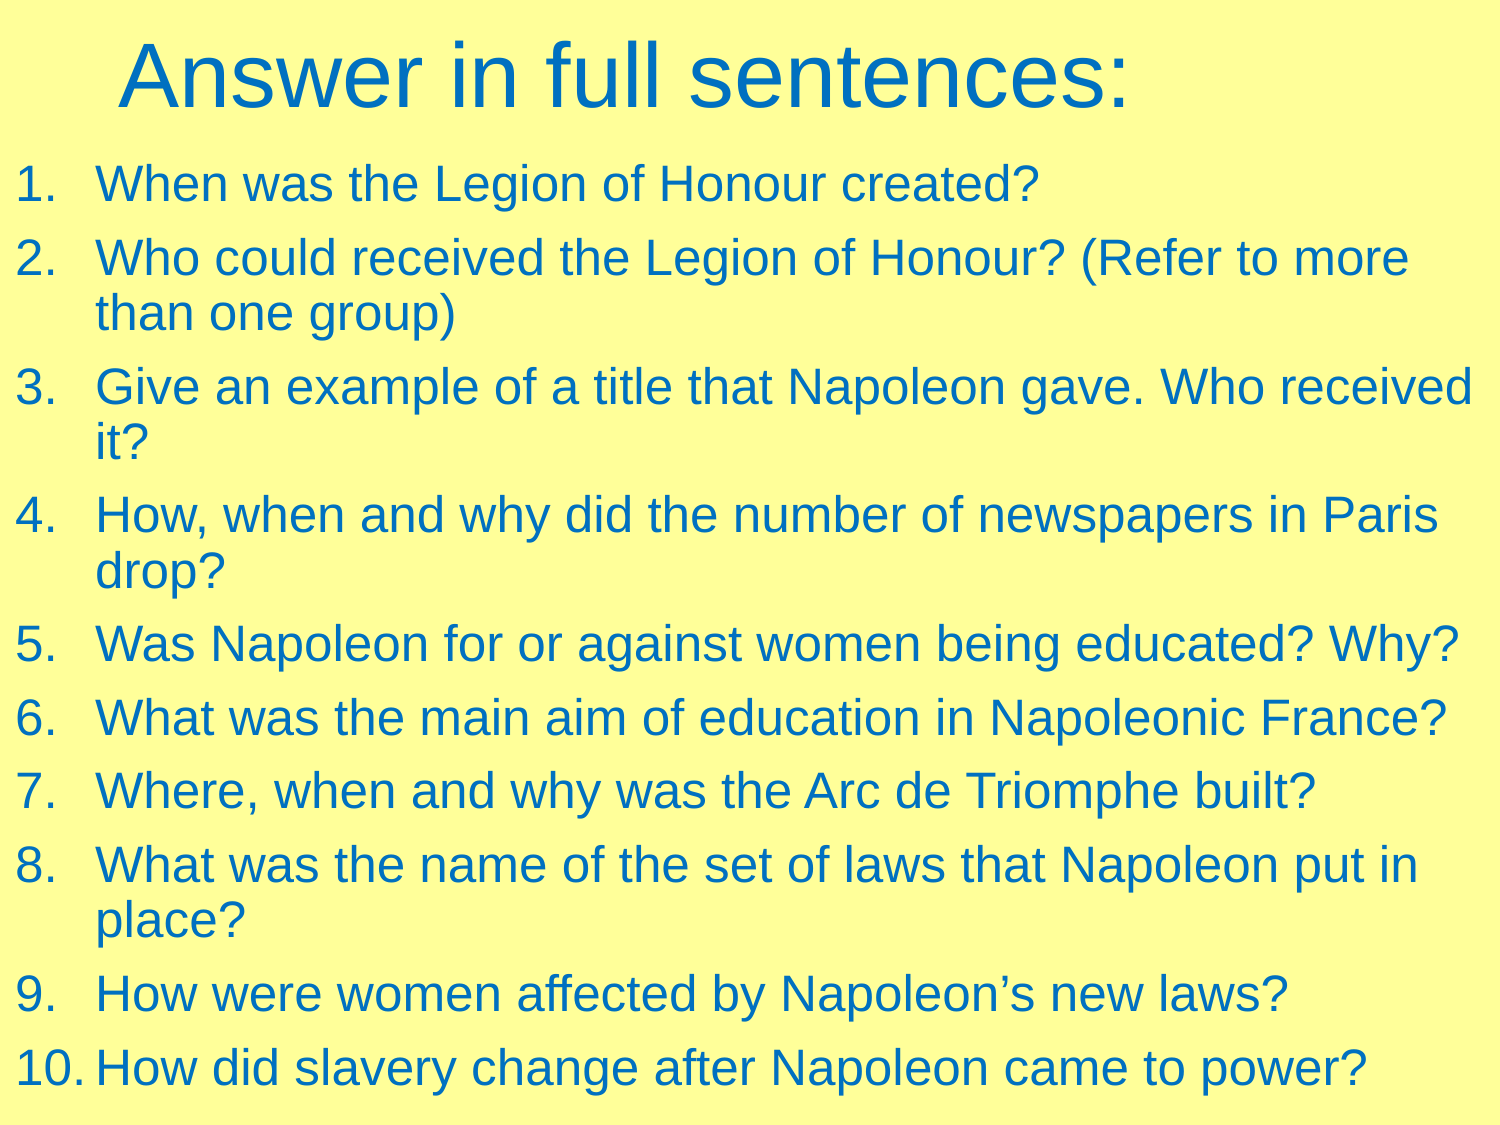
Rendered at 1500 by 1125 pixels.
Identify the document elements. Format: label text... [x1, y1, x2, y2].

list When was the Legion of Honour created? Who could received the Legion of Honour? (Refer to more than one group) Give an example of a title that Napoleon gave. Who received it? How, when and why did the number of newspapers in Paris drop? Was Napoleon for or against women being educated? Why? What was the main aim of education in Napoleonic France? Where, when and why was the Arc de Triomphe built? What was the name of the set of laws that Napoleon put in place? How were women affected by Napoleon’s new laws? How did slavery change after Napoleon came to power? [0, 149, 1500, 1125]
title Answer in full sentences: [103, 0, 1397, 149]
